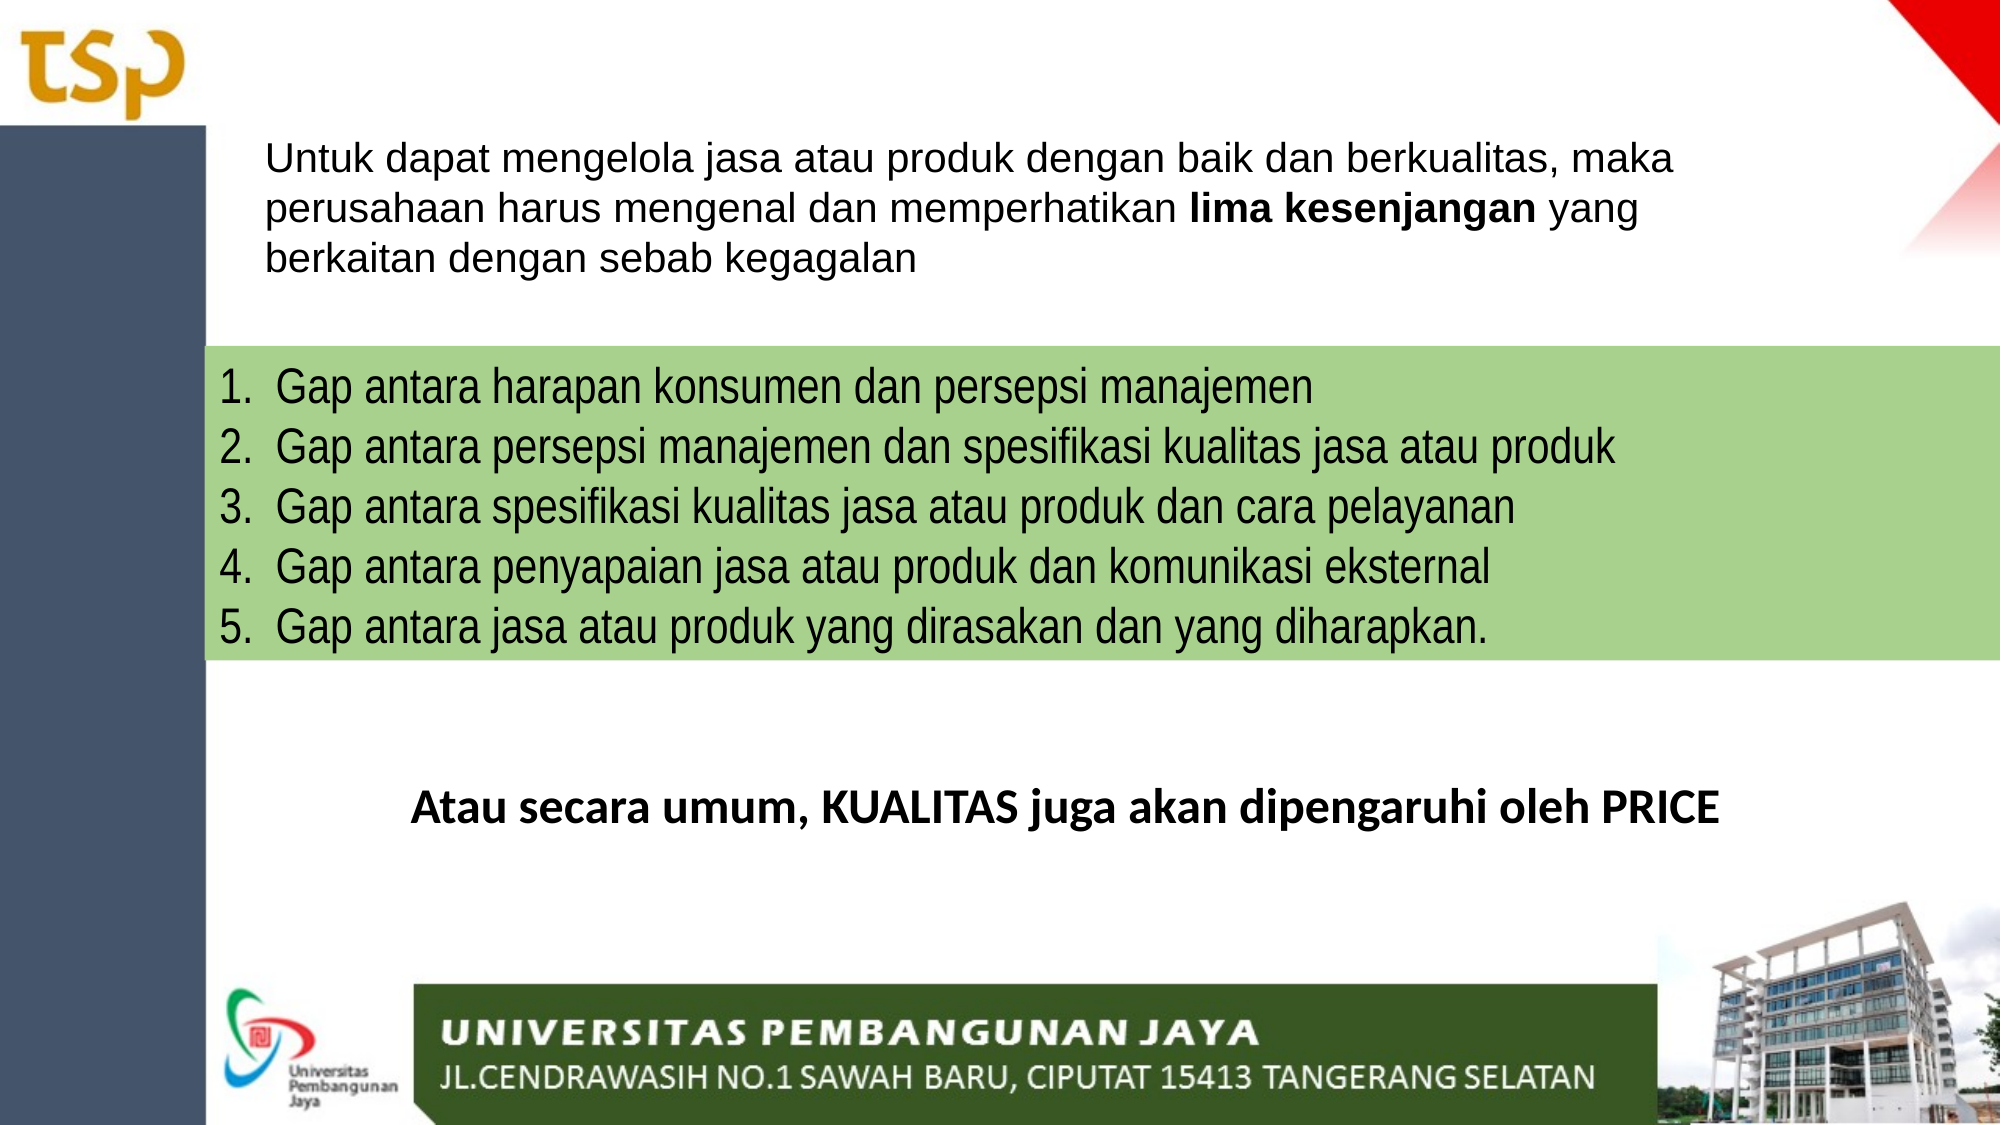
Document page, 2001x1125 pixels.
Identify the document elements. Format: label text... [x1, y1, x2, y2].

picture [0, 0, 2000, 1125]
text_box Untuk dapat mengelola jasa atau produk dengan baik dan berkualitas, maka perusahaan harus mengenal dan memperhatikan lima kesenjangan yang berkaitan dengan sebab kegagalan [249, 123, 1803, 288]
text_box Atau secara umum, KUALITAS juga akan dipengaruhi oleh PRICE [395, 766, 1737, 842]
text_box Gap antara harapan konsumen dan persepsi manajemen Gap antara persepsi manajemen dan spesifikasi kualitas jasa atau produk Gap antara spesifikasi kualitas jasa atau produk dan cara pelayanan Gap antara penyapaian jasa atau produk dan komunikasi eksternal Gap antara jasa atau produk yang dirasakan dan yang diharapkan. [204, 345, 2000, 661]
